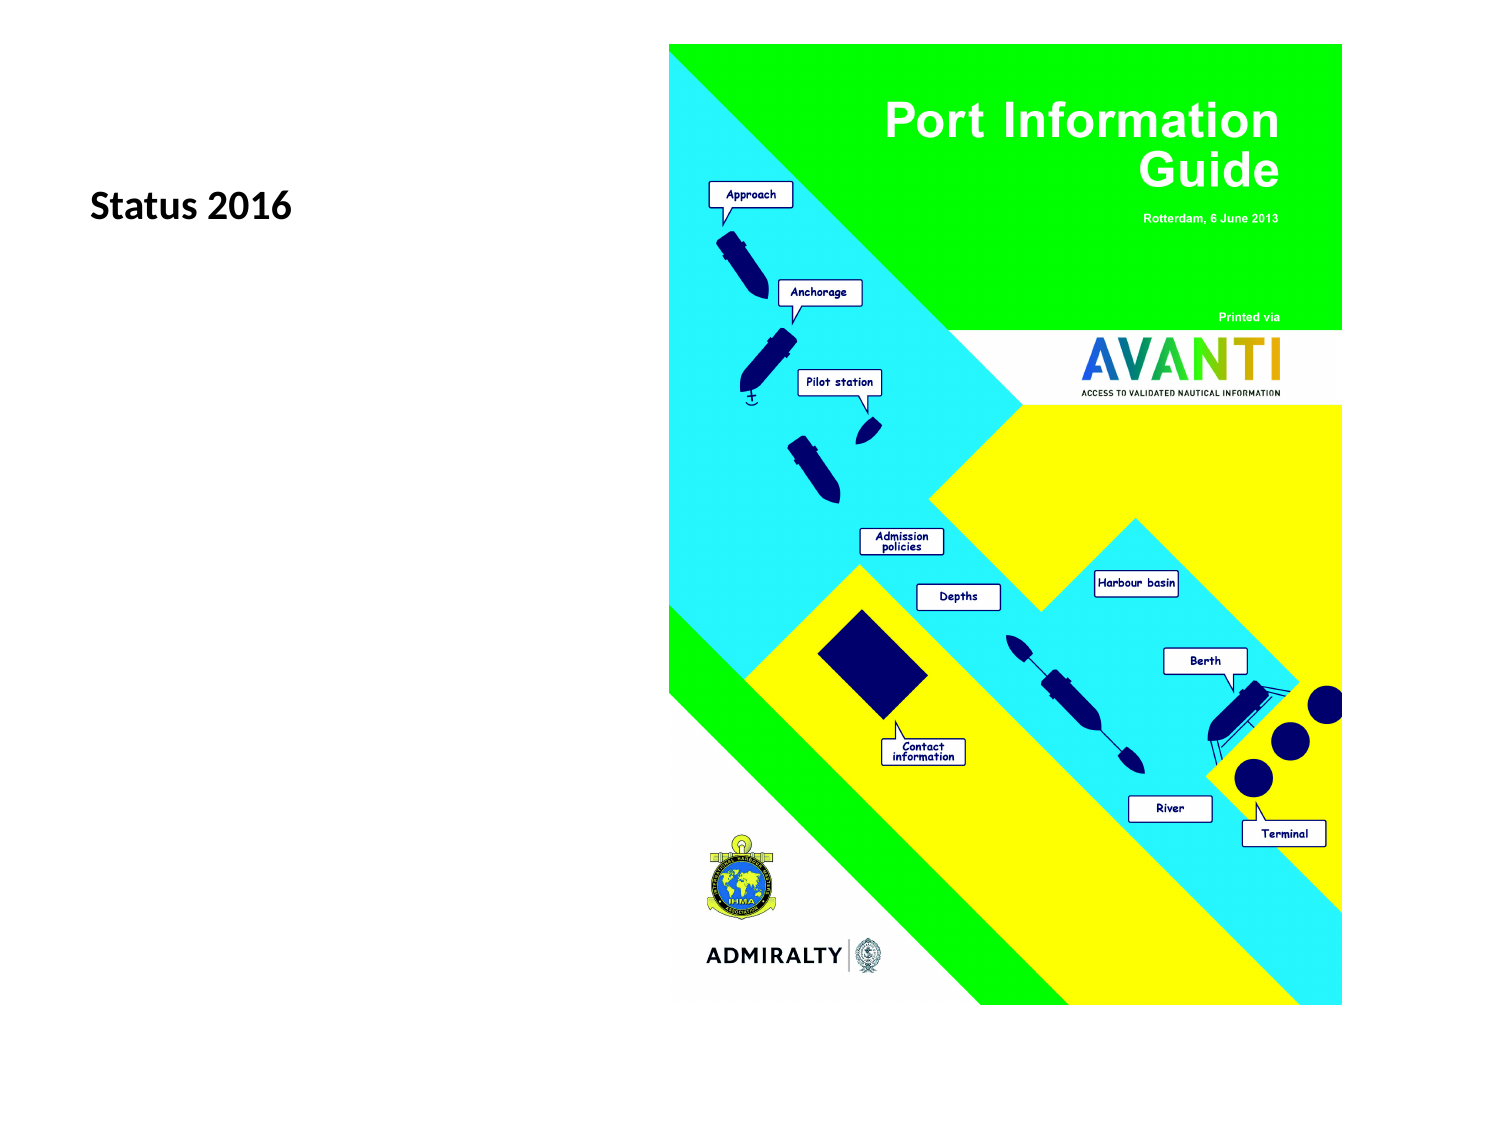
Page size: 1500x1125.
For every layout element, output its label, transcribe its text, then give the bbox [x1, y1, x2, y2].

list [669, 44, 1343, 1006]
title Status 2016 [75, 44, 569, 236]
